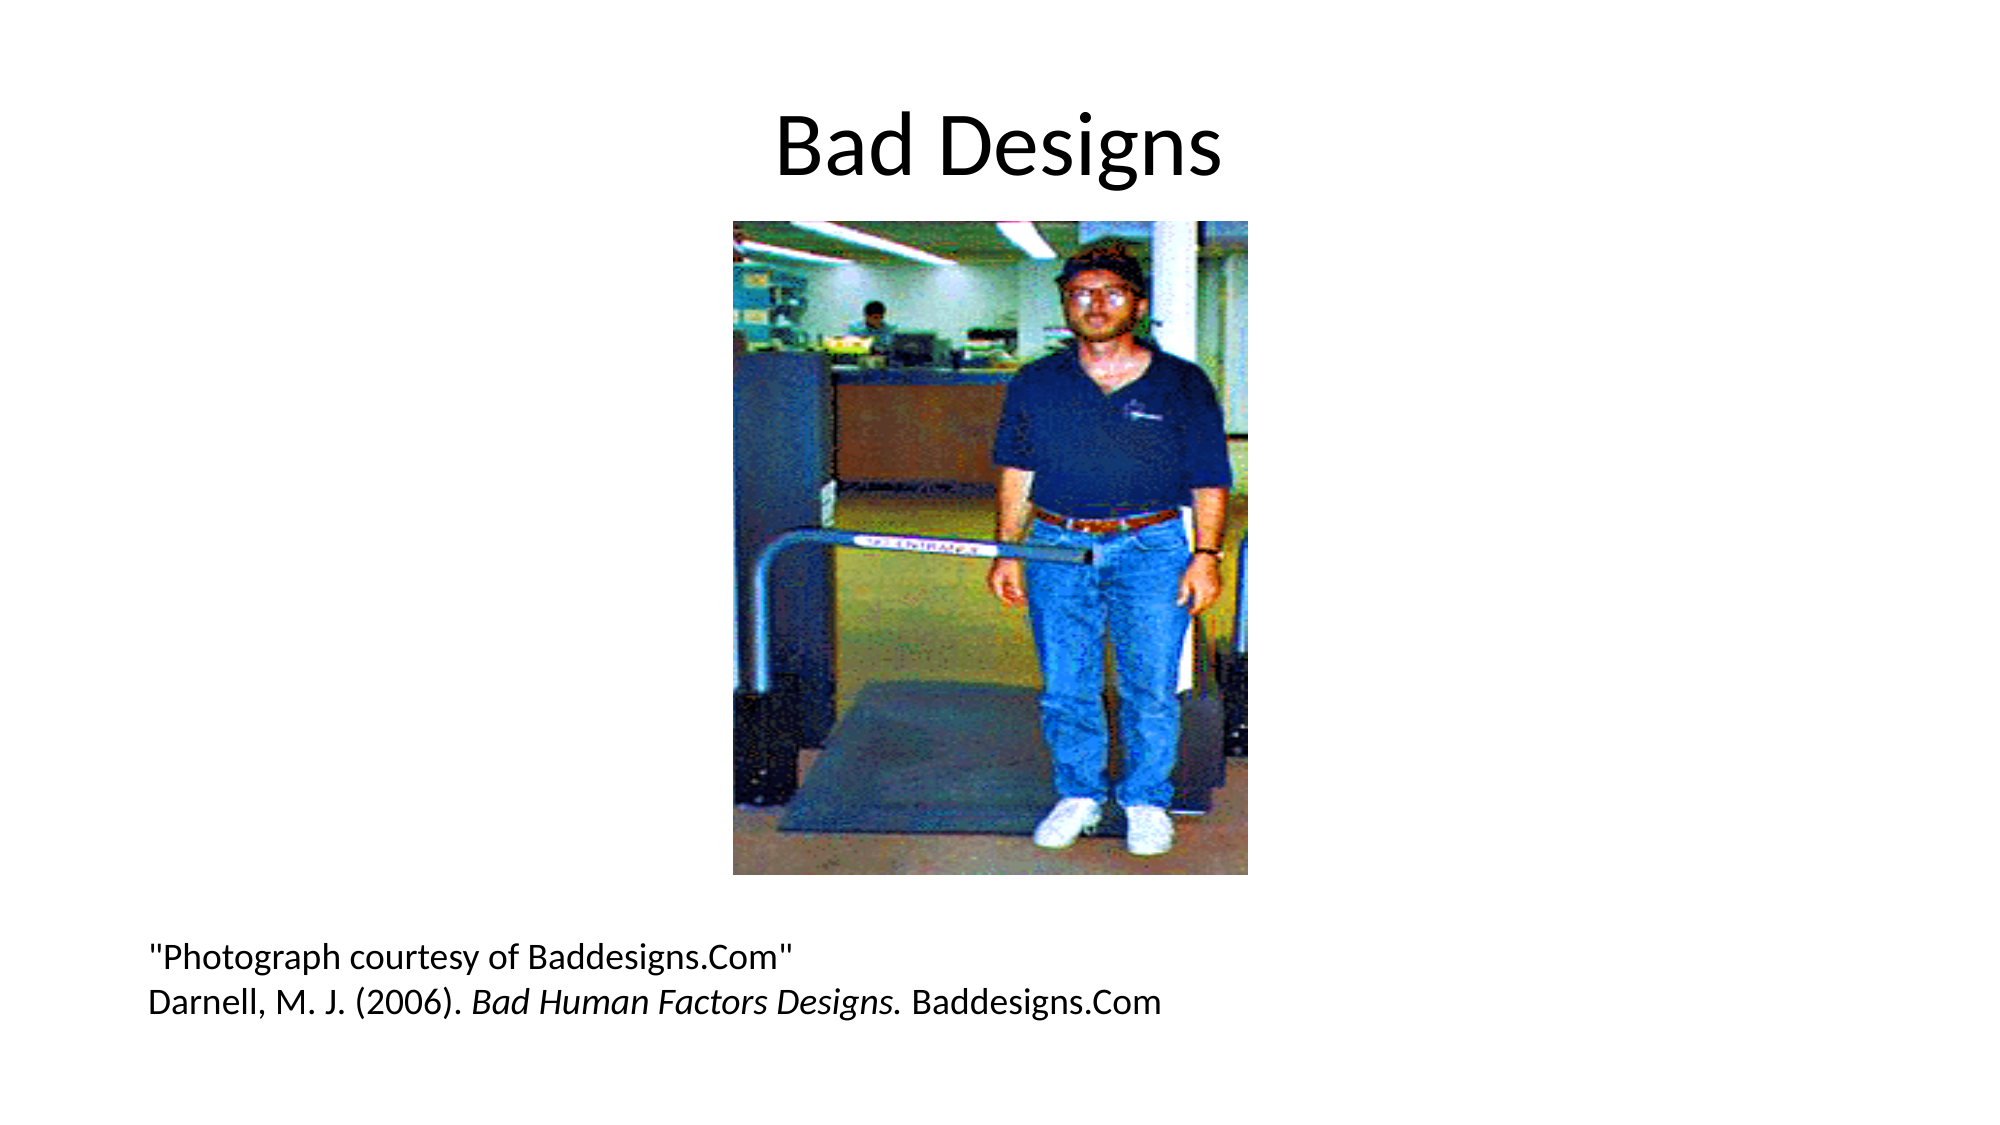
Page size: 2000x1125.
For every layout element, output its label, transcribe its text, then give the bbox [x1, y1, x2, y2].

text_box "Photograph courtesy of Baddesigns.Com" Darnell, M. J. (2006). Bad Human Factors Designs. Baddesigns.Com [133, 924, 1867, 1030]
title Bad Designs [99, 45, 1900, 233]
picture [732, 221, 1248, 876]
